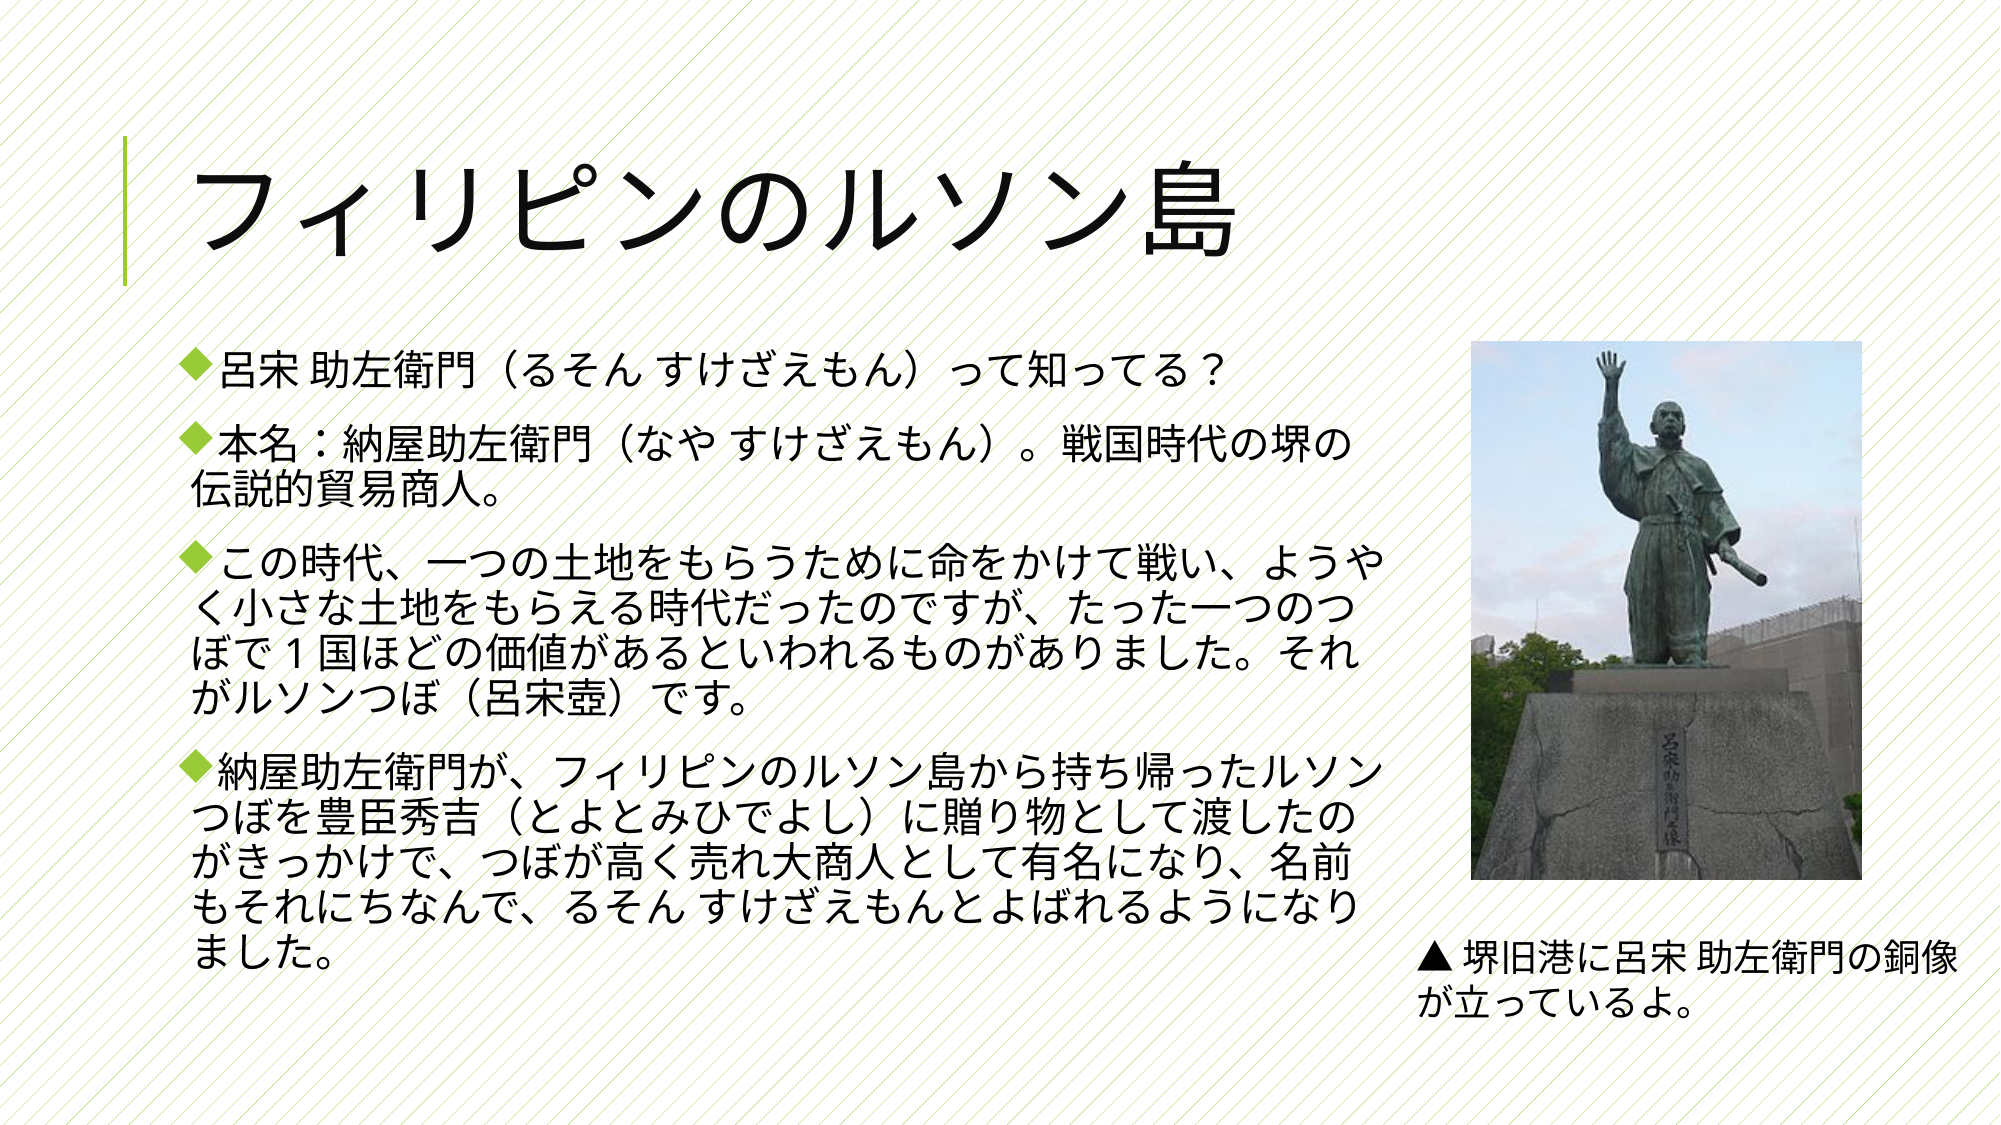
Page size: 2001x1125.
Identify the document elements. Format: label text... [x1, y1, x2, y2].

picture [1470, 341, 1863, 880]
title フィリピンのルソン島 [168, 96, 1763, 342]
list 呂宋 助左衛門（るそん すけざえもん）って知ってる？ 本名：納屋助左衛門（なや すけざえもん）。戦国時代の堺の伝説的貿易商人。 この時代、一つの土地をもらうために命をかけて戦い、ようやく小さな土地をもらえる時代だったのですが、たった一つのつぼで1国ほどの価値があるといわれるものがありました。それがルソンつぼ（呂宋壺）です。 納屋助左衛門が、フィリピンのルソン島から持ち帰ったルソンつぼを豊臣秀吉（とよとみひでよし）に贈り物として渡したのがきっかけで、つぼが高く売れ大商人として有名になり、名前もそれにちなんで、るそん すけざえもんとよばれるようになりました。 [168, 341, 1394, 1033]
text_box ▲堺旧港に呂宋 助左衛門の銅像が立っているよ。 [1401, 926, 1984, 1032]
